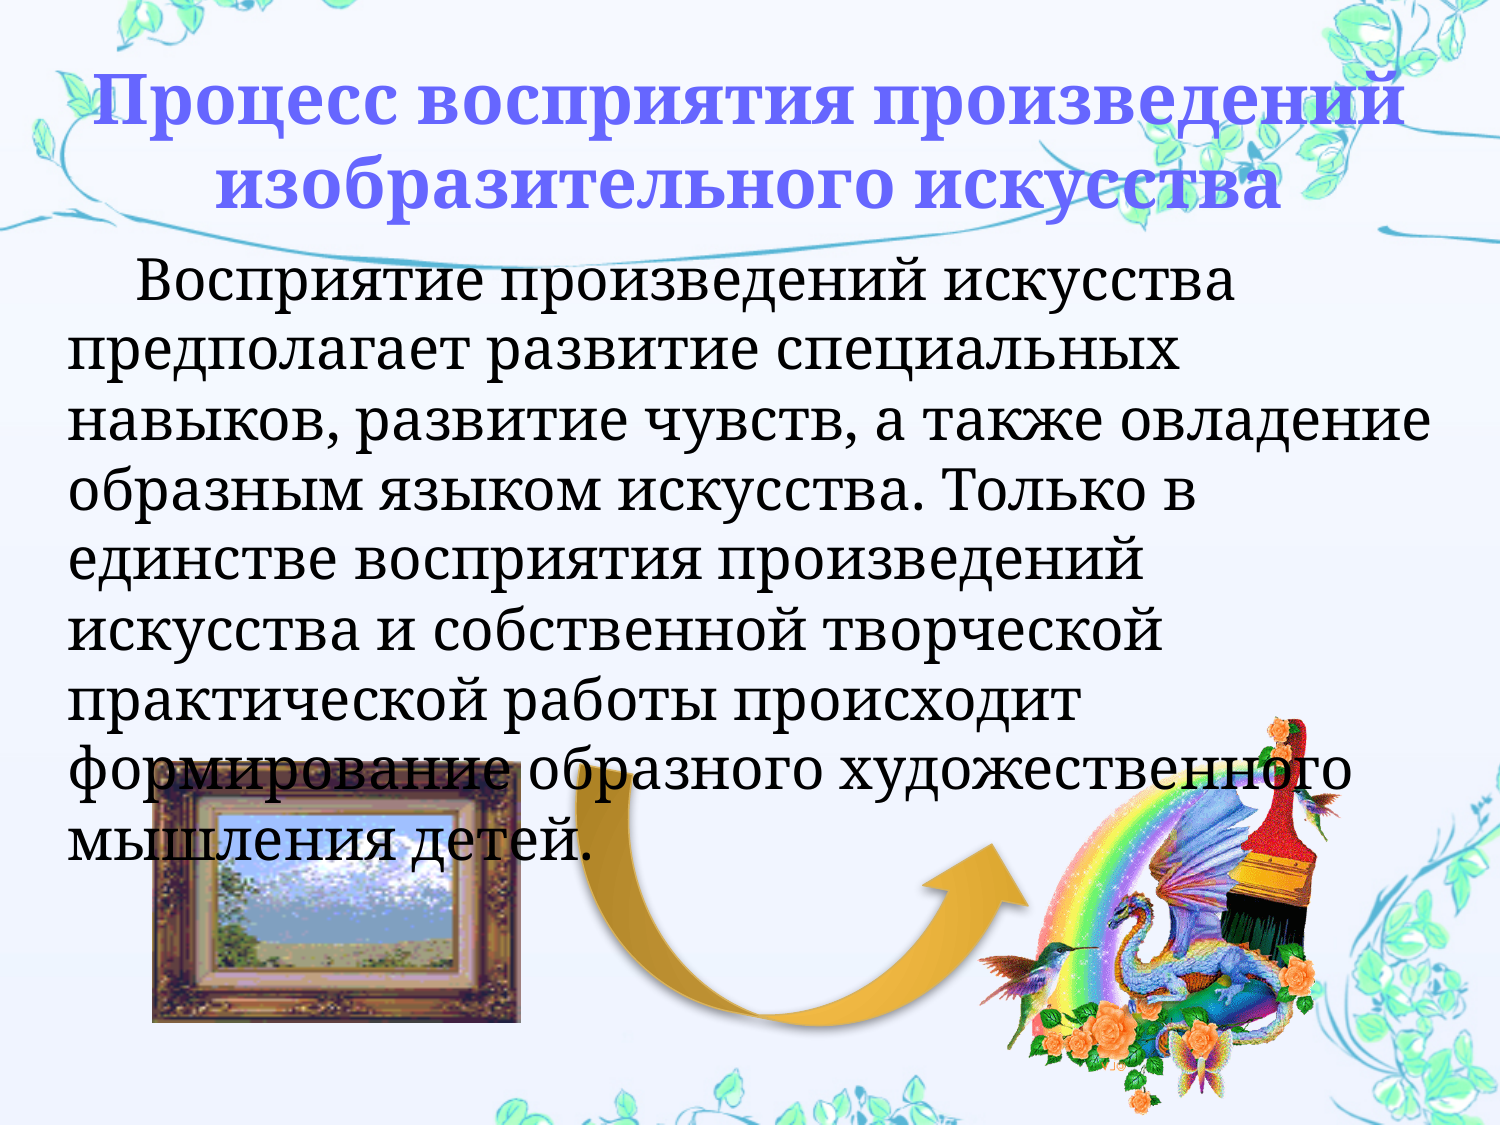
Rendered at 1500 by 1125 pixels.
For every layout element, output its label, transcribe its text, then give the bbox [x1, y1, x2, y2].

title Процесс восприятия произведений изобразительного искусства [75, 45, 1425, 233]
text_box Восприятие произведений искусства предполагает развитие специальных навыков, развитие чувств, а также овладение образным языком искусства. Только в единстве восприятия произведений искусства и собственной творческой практической работы происходит формирование образного художественного мышления детей. [46, 234, 1454, 879]
text_box [586, 879, 965, 1027]
picture [0, 0, 1500, 1125]
